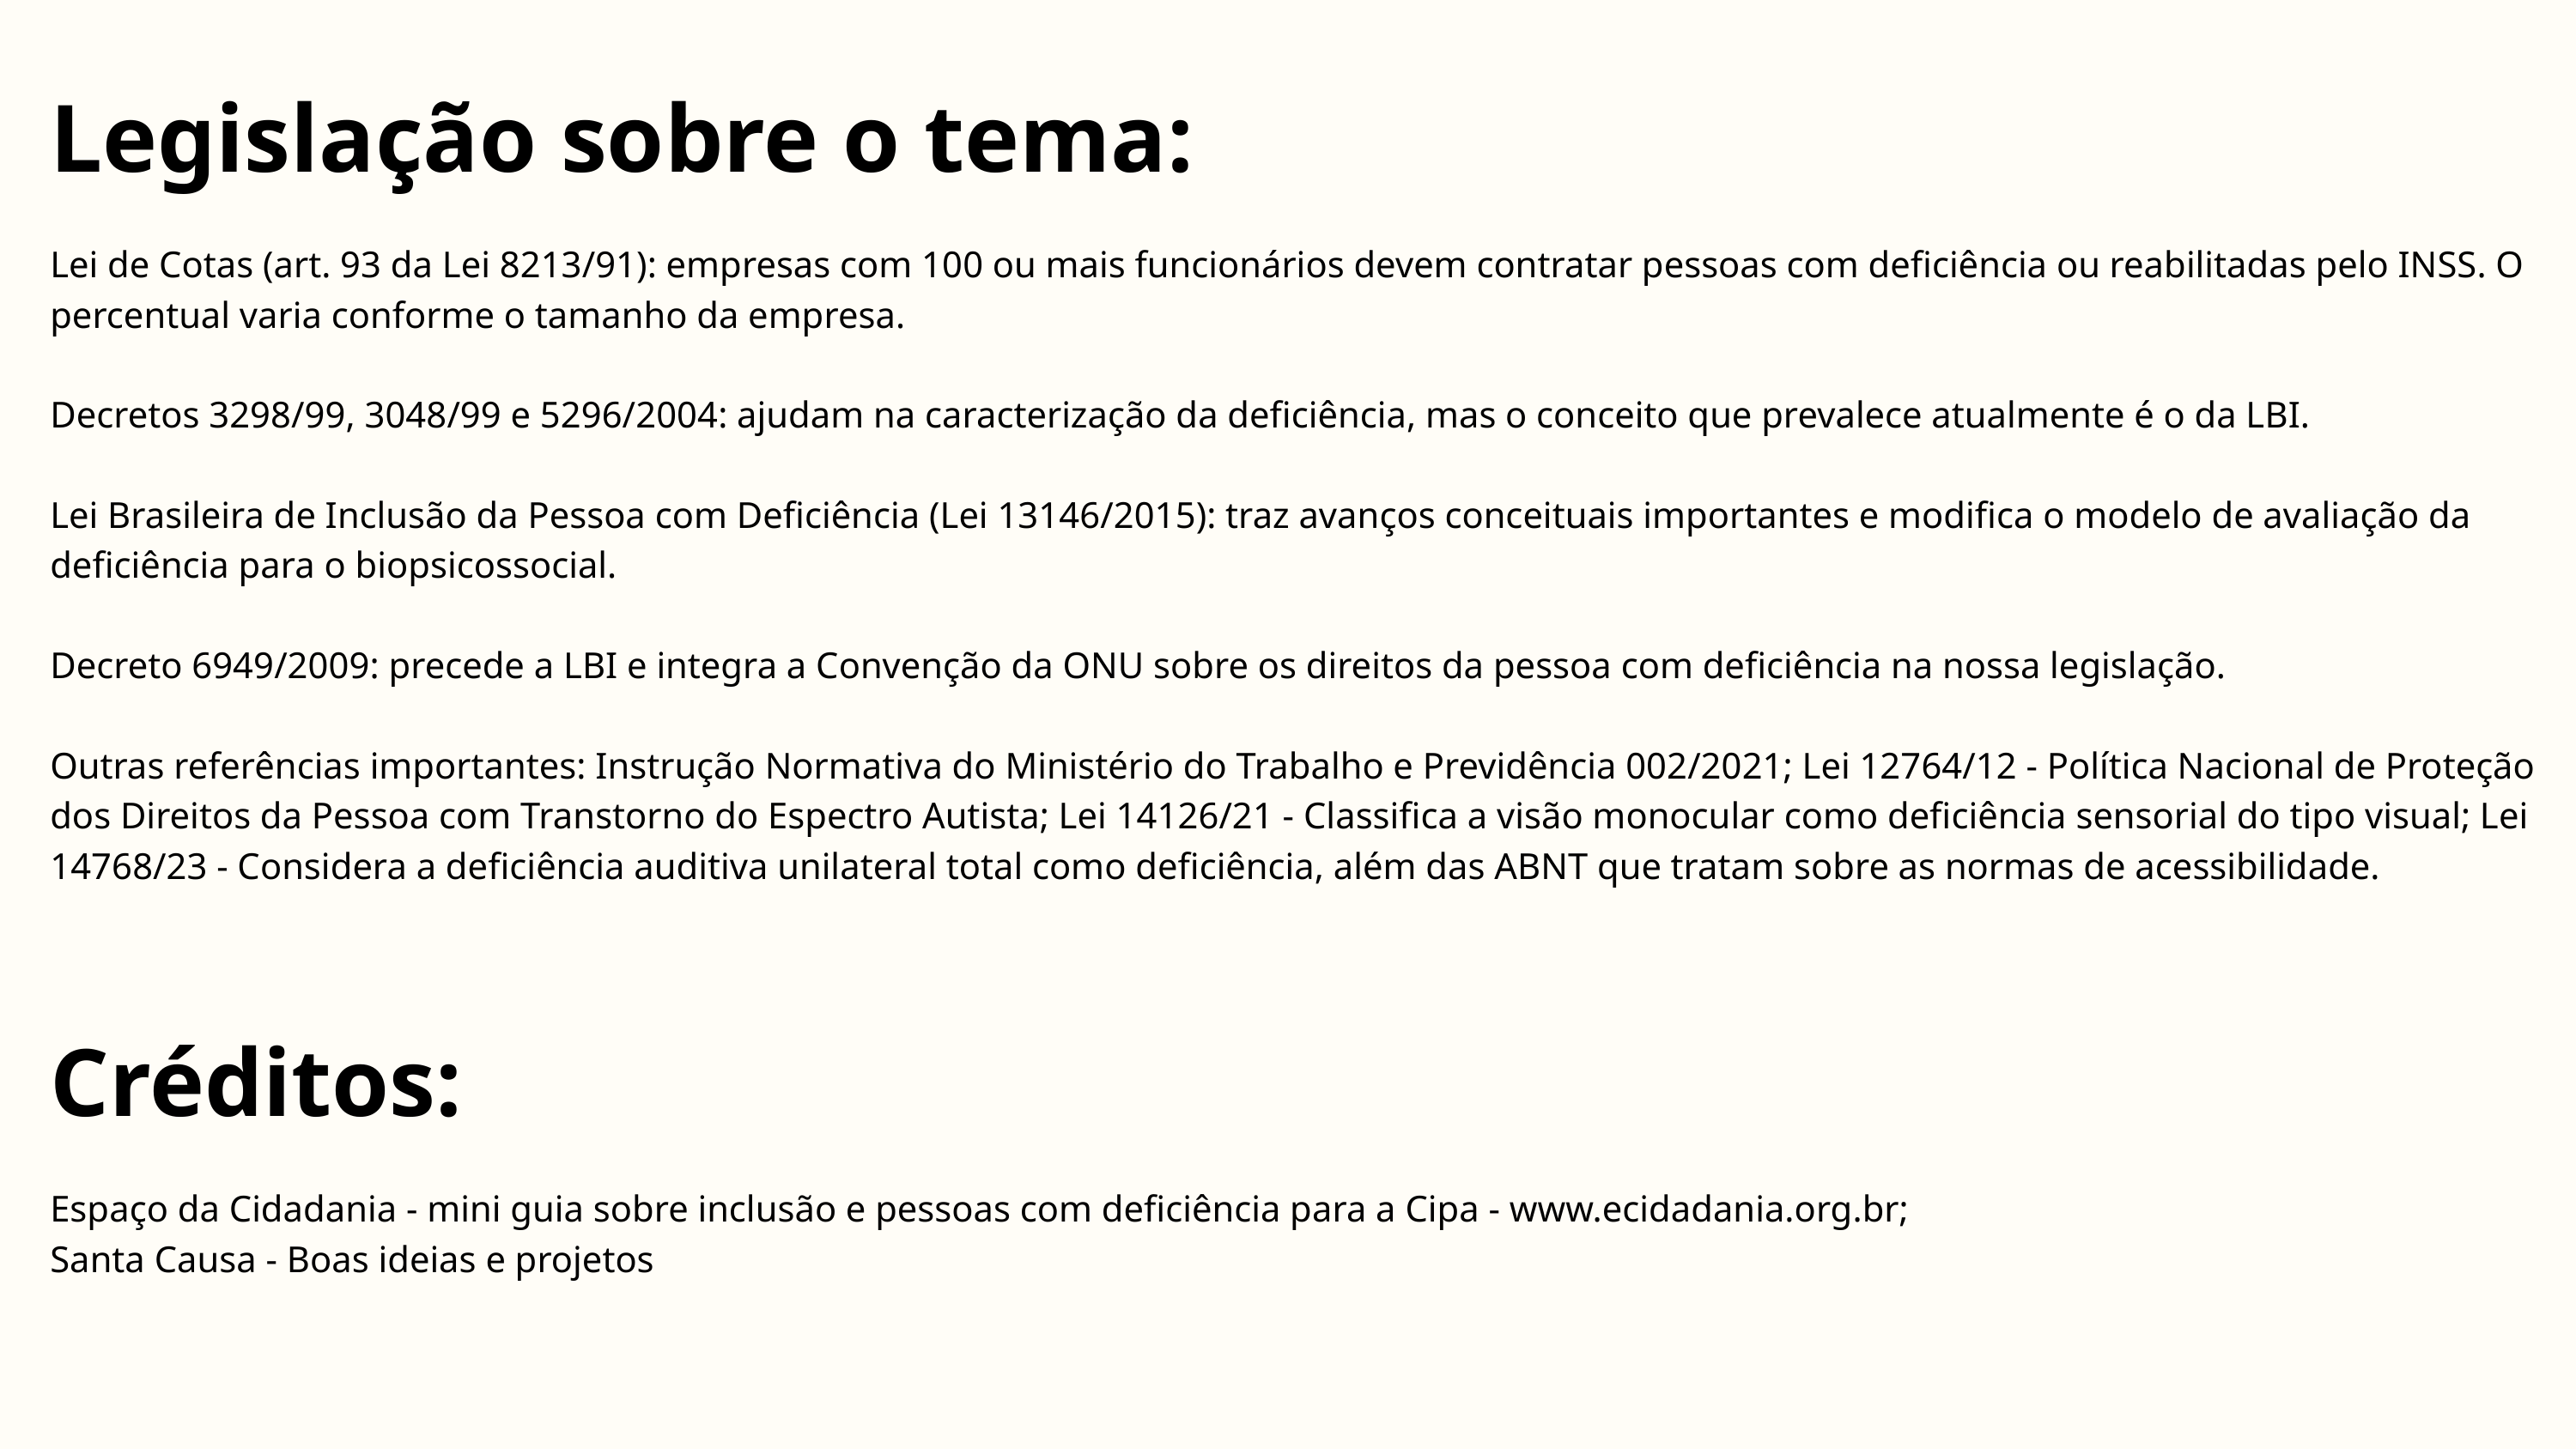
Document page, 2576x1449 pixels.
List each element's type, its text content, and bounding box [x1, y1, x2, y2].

text_box Espaço da Cidadania - mini guia sobre inclusão e pessoas com deficiência para a Cipa - www.ecidadania.org.br; Santa Causa - Boas ideias e projetos [50, 1179, 2576, 1449]
text_box Créditos: [50, 1004, 2576, 1136]
text_box Lei de Cotas (art. 93 da Lei 8213/91): empresas com 100 ou mais funcionários devem contratar pessoas com deficiência ou reabilitadas pelo INSS. O percentual varia conforme o tamanho da empresa. Decretos 3298/99, 3048/99 e 5296/2004: ajudam na caracterização da deficiência, mas o conceito que prevalece atualmente é o da LBI. Lei Brasileira de Inclusão da Pessoa com Deficiência (Lei 13146/2015): traz avanços conceituais importantes e modifica o modelo de avaliação da deficiência para o biopsicossocial. Decreto 6949/2009: precede a LBI e integra a Convenção da ONU sobre os direitos da pessoa com deficiência na nossa legislação. Outras referências importantes: Instrução Normativa do Ministério do Trabalho e Previdência 002/2021; Lei 12764/12 - Política Nacional de Proteção dos Direitos da Pessoa com Transtorno do Espectro Autista; Lei 14126/21 - Classifica a visão monocular como deficiência sensorial do tipo visual; Lei 14768/23 - Considera a deficiência auditiva unilateral total como deficiência, além das ABNT que tratam sobre as normas de acessibilidade. [50, 234, 2576, 972]
text_box Legislação sobre o tema: [50, 60, 2576, 191]
